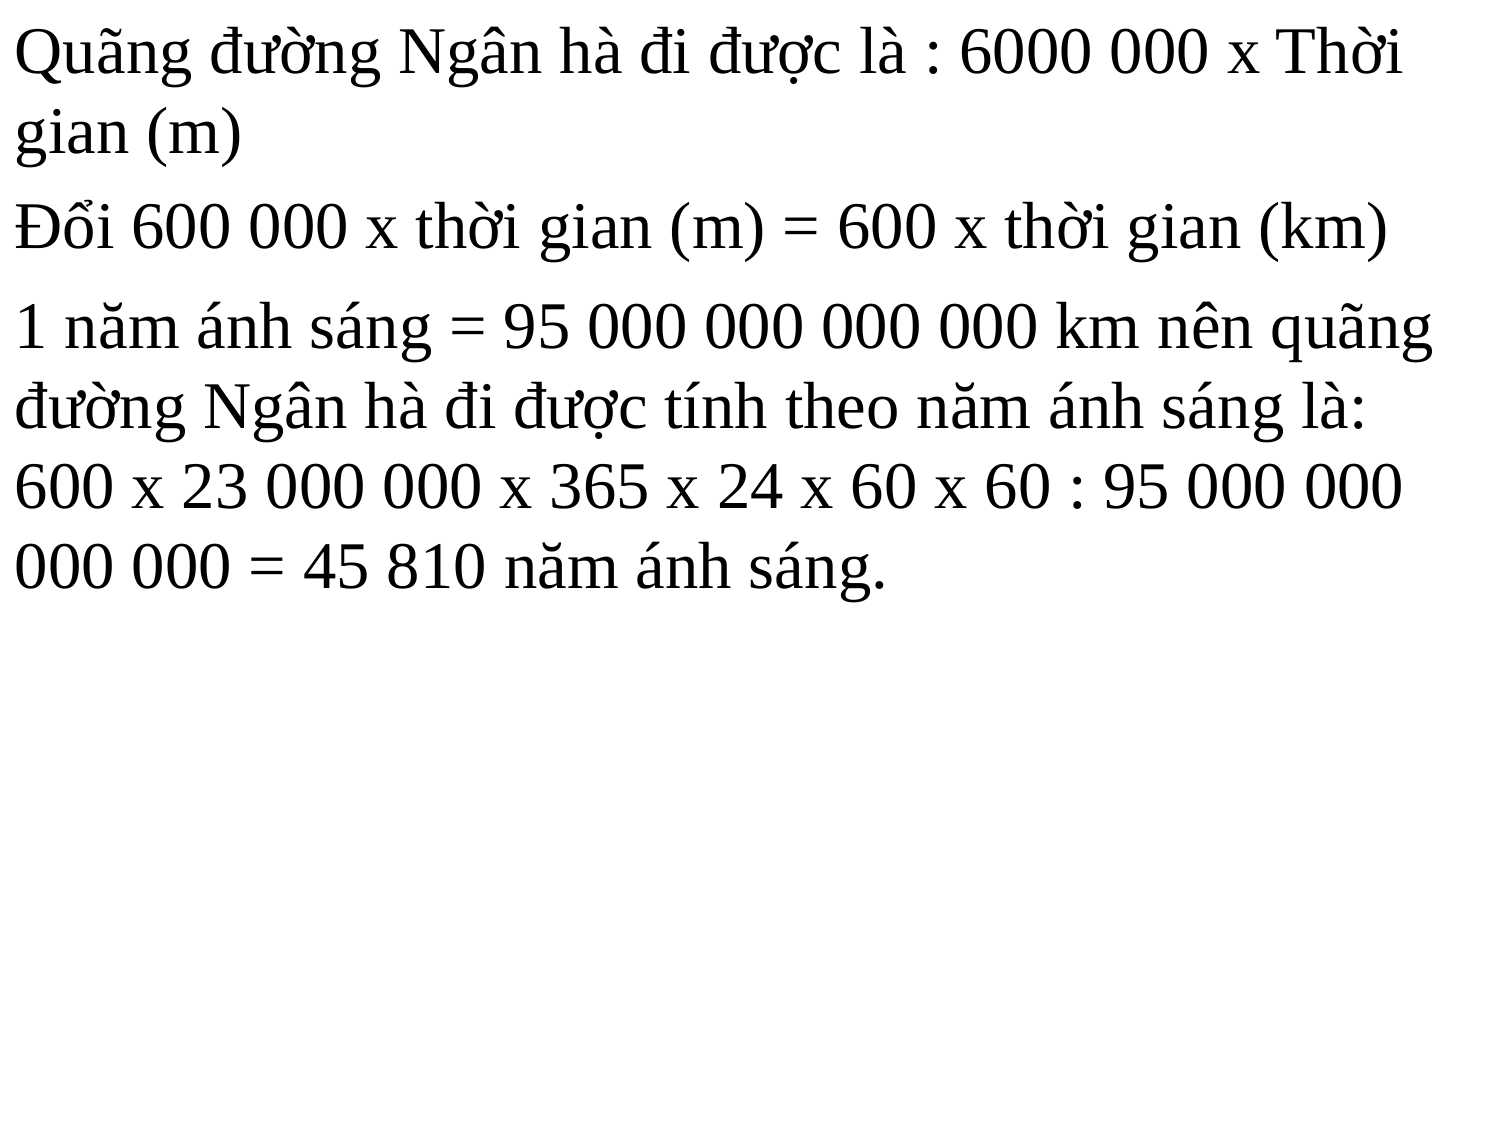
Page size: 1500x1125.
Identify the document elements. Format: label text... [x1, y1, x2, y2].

text_box 1 năm ánh sáng = 95 000 000 000 000 km nên quãng đường Ngân hà đi được tính theo năm ánh sáng là: 600 x 23 000 000 x 365 x 24 x 60 x 60 : 95 000 000 000 000 = 45 810 năm ánh sáng. [0, 274, 1500, 610]
text_box Đổi 600 000 x thời gian (m) = 600 x thời gian (km) [0, 174, 1500, 270]
text_box Quãng đường Ngân hà đi được là : 6000 000 x Thời gian (m) [0, 0, 1500, 174]
